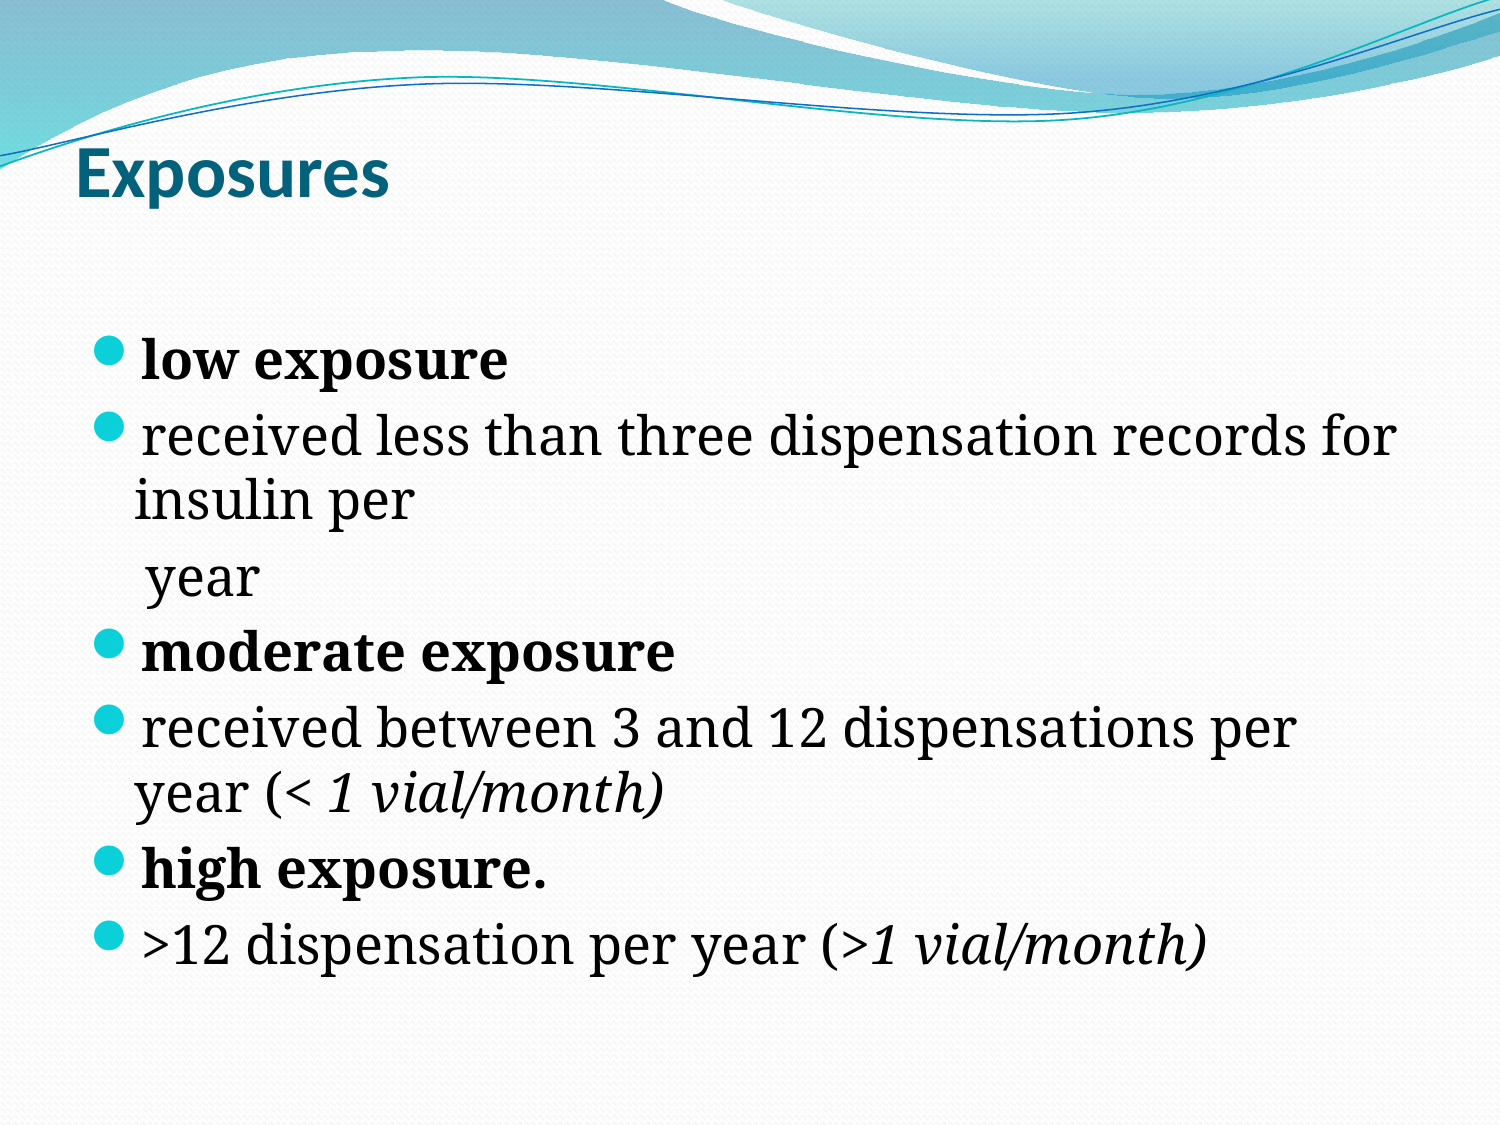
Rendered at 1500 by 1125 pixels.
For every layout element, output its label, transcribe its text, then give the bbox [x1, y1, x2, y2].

list low exposure received less than three dispensation records for insulin per year moderate exposure received between 3 and 12 dispensations per year (< 1 vial/month) high exposure. >12 dispensation per year (>1 vial/month) [75, 317, 1425, 1038]
title Exposures [75, 115, 1425, 303]
